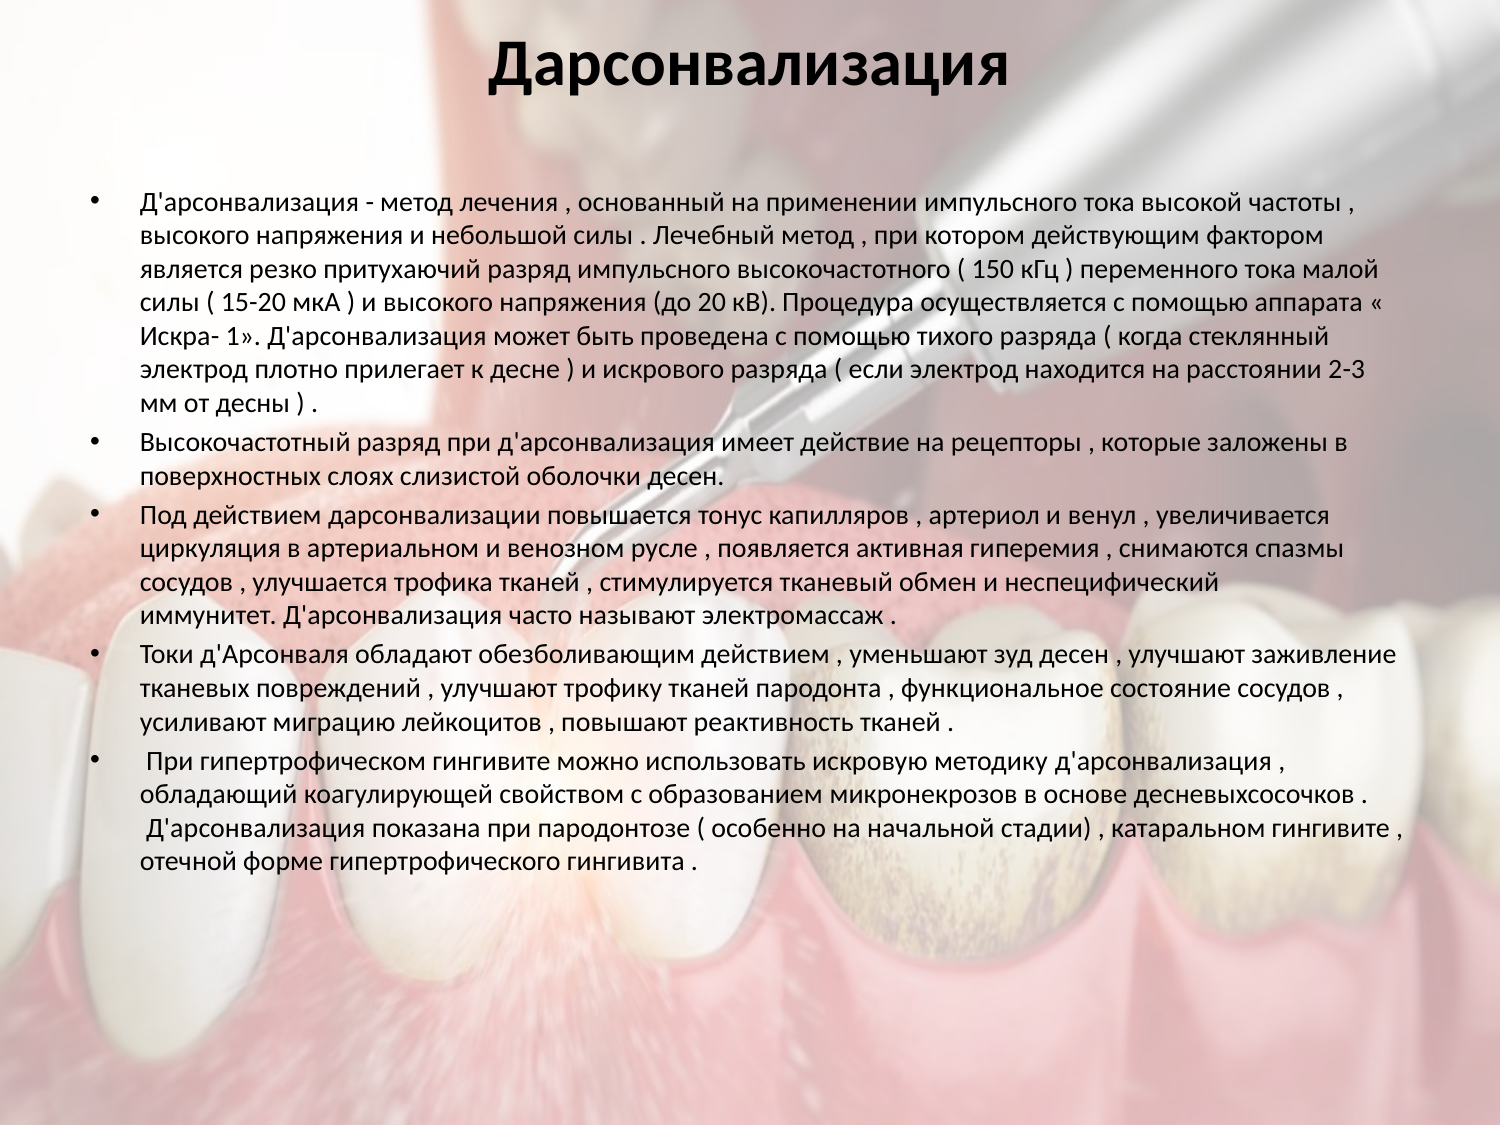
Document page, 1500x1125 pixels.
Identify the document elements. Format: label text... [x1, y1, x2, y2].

list Д'арсонвализация - метод лечения , основанный на применении импульсного тока высокой частоты , высокого напряжения и небольшой силы . Лечебный метод , при котором действующим фактором является резко притухаючий разряд импульсного высокочастотного ( 150 кГц ) переменного тока малой силы ( 15-20 мкА ) и высокого напряжения (до 20 кВ). Процедура осуществляется с помощью аппарата « Искра- 1». Д'арсонвализация может быть проведена с помощью тихого разряда ( когда стеклянный электрод плотно прилегает к десне ) и искрового разряда ( если электрод находится на расстоянии 2-3 мм от десны ) . Высокочастотный разряд при д'арсонвализация имеет действие на рецепторы , которые заложены в поверхностных слоях слизистой оболочки десен. Под действием дарсонвализации повышается тонус капилляров , артериол и венул , увеличивается циркуляция в артериальном и венозном русле , появляется активная гиперемия , снимаются спазмы сосудов , улучшается трофика тканей , стимулируется тканевый обмен и неспецифический иммунитет. Д'арсонвализация часто называют электромассаж . Токи д'Арсонваля обладают обезболивающим действием , уменьшают зуд десен , улучшают заживление тканевых повреждений , улучшают трофику тканей пародонта , функциональное состояние сосудов , усиливают миграцию лейкоцитов , повышают реактивность тканей . При гипертрофическом гингивите можно использовать искровую методику д'арсонвализация , обладающий коагулирующей свойством с образованием микронекрозов в основе десневыхсосочков . Д'арсонвализация показана при пародонтозе ( особенно на начальной стадии) , катаральном гингивите , отечной форме гипертрофического гингивита . [75, 175, 1425, 1125]
title Дарсонвализация [75, 45, 1425, 175]
